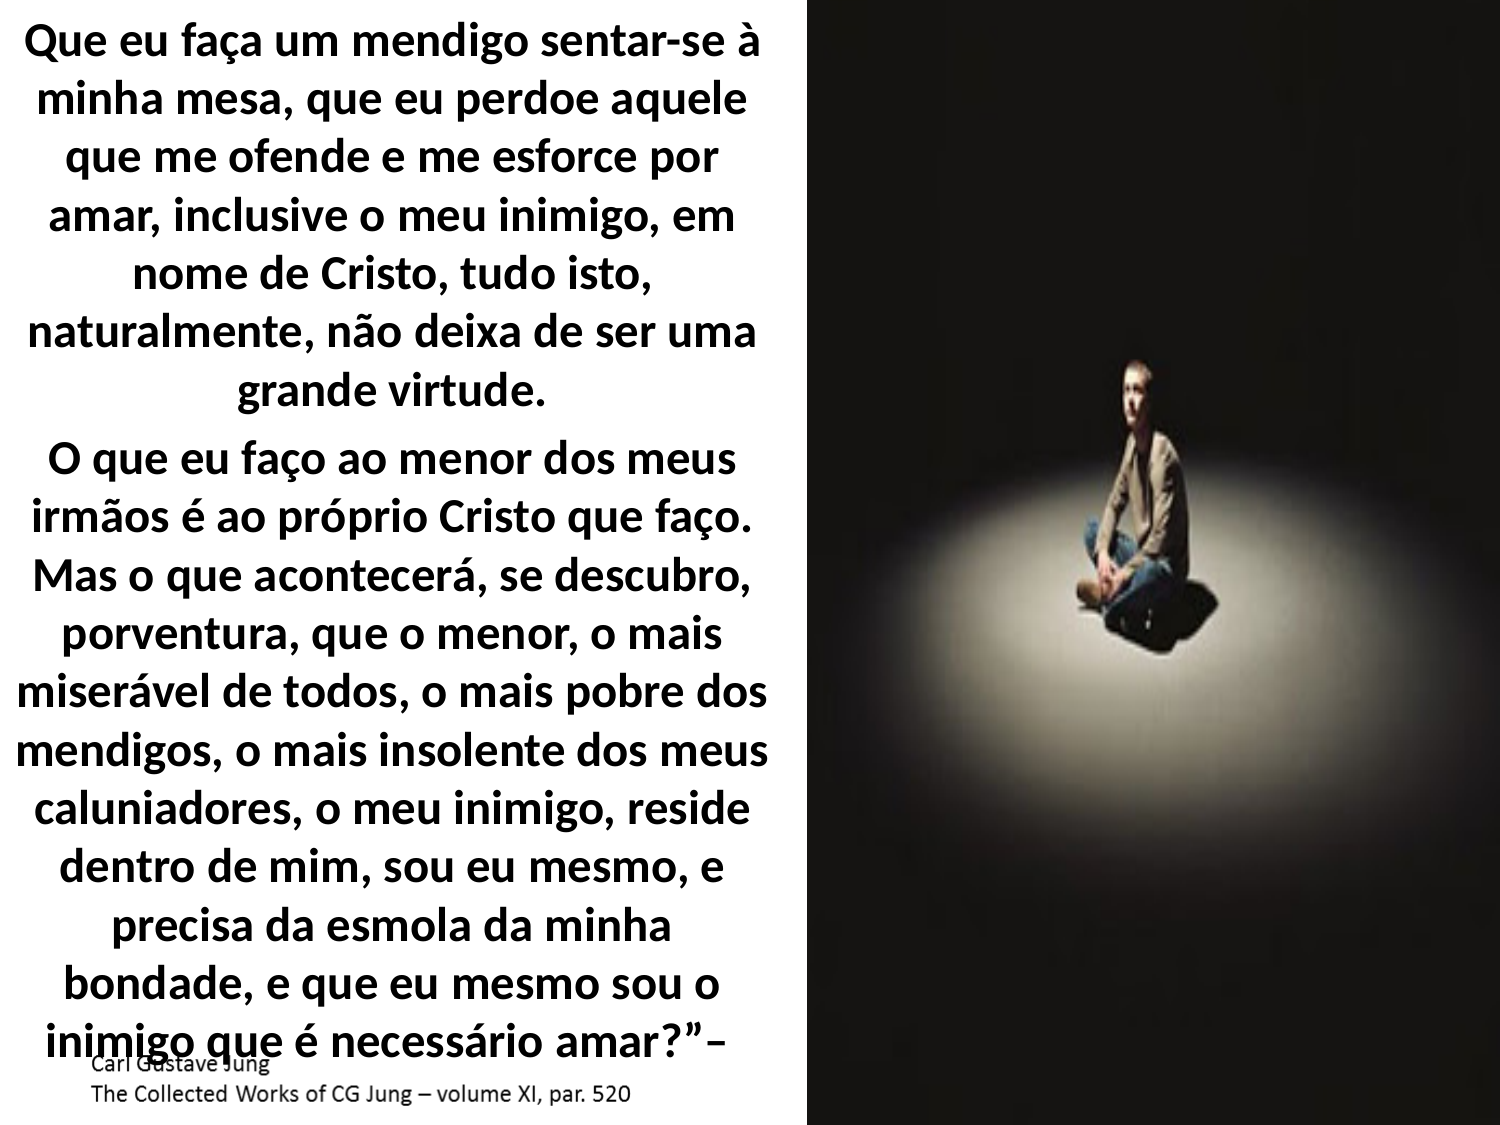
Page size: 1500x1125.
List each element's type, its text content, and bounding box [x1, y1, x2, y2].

picture [76, 1040, 646, 1124]
picture [806, 0, 1500, 1125]
list Que eu faça um mendigo sentar-se à minha mesa, que eu perdoe aquele que me ofende e me esforce por amar, inclusive o meu inimigo, em nome de Cristo, tudo isto, naturalmente, não deixa de ser uma grande virtude. O que eu faço ao menor dos meus irmãos é ao próprio Cristo que faço. Mas o que acontecerá, se descubro, porventura, que o menor, o mais miserável de todos, o mais pobre dos mendigos, o mais insolente dos meus caluniadores, o meu inimigo, reside dentro de mim, sou eu mesmo, e precisa da esmola da minha bondade, e que eu mesmo sou o inimigo que é necessário amar?”– [0, 0, 786, 1125]
